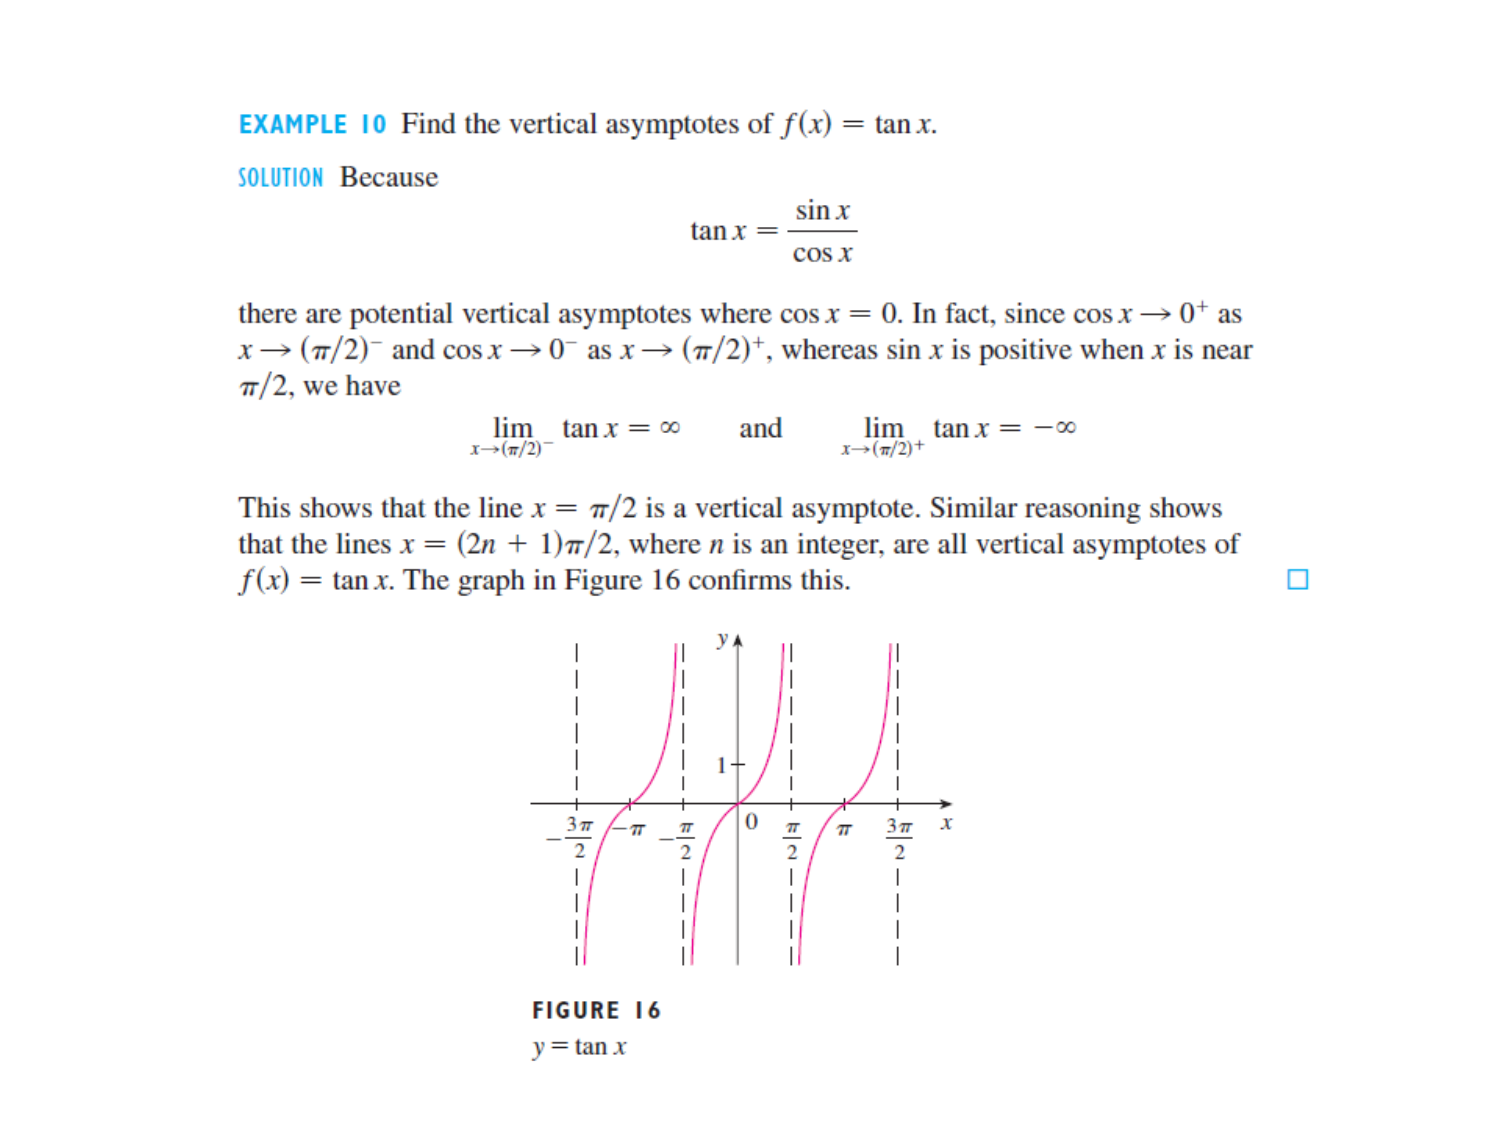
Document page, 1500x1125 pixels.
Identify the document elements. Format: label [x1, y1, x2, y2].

picture [224, 99, 1327, 1073]
